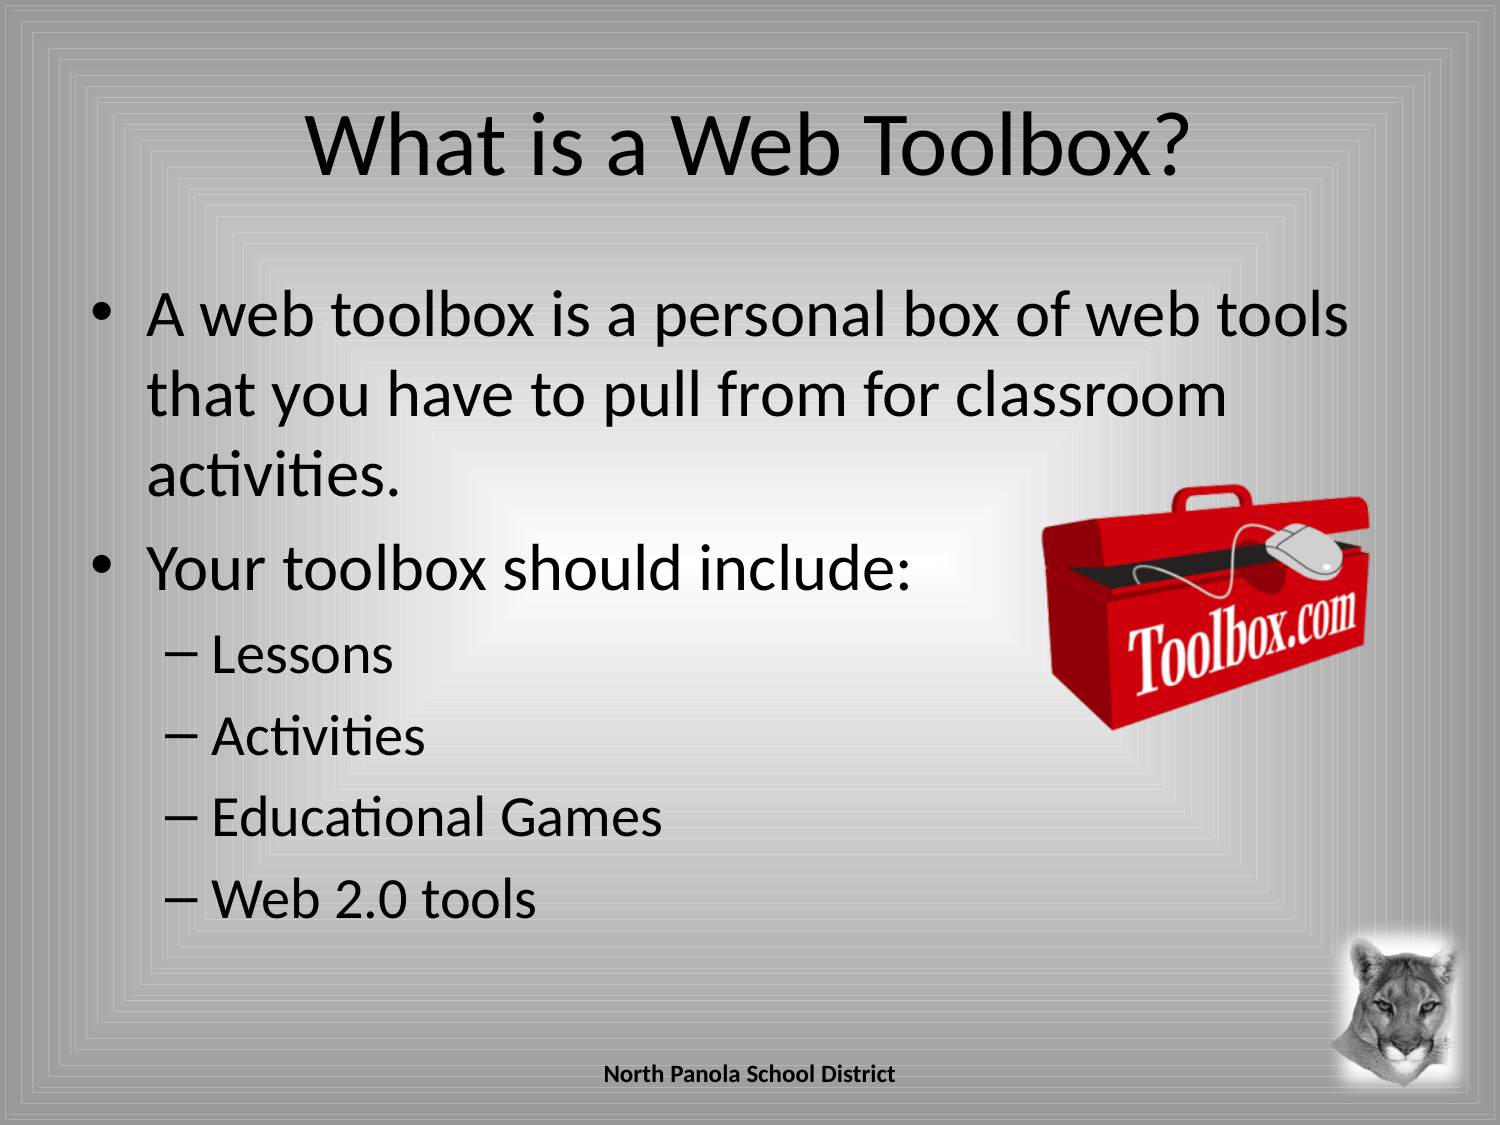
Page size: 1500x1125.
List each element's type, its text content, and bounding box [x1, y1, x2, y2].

picture [1324, 916, 1476, 1101]
list A web toolbox is a personal box of web tools that you have to pull from for classroom activities. Your toolbox should include: Lessons Activities Educational Games Web 2.0 tools [75, 262, 1425, 1005]
footer North Panola School District [512, 1042, 988, 1103]
picture [1037, 437, 1376, 776]
title What is a Web Toolbox? [75, 45, 1425, 233]
